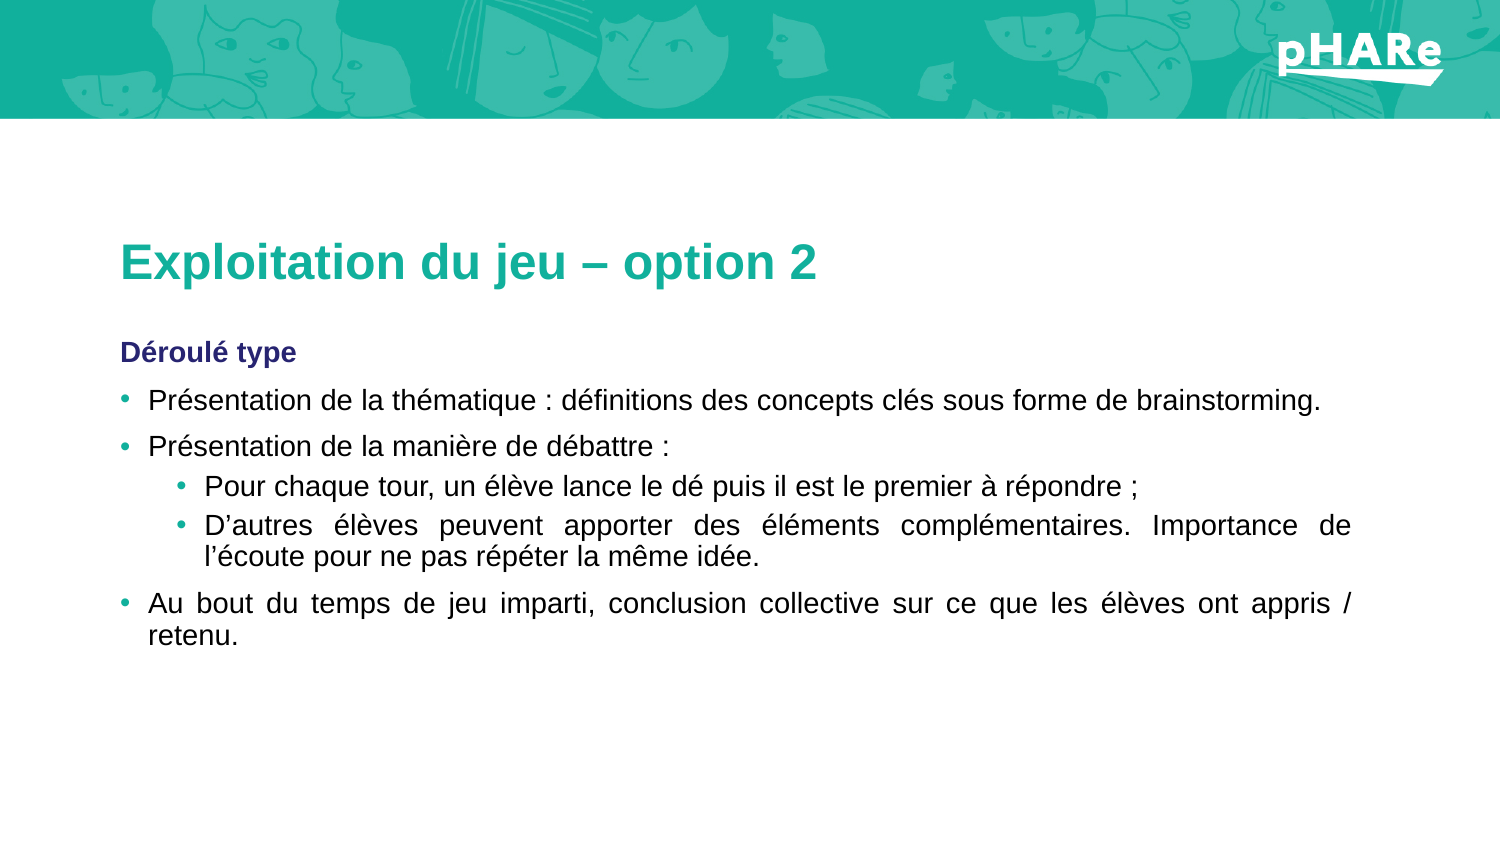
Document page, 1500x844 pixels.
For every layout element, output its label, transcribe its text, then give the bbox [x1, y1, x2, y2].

picture [0, 0, 1500, 119]
text_box Déroulé type Présentation de la thématique : définitions des concepts clés sous forme de brainstorming. Présentation de la manière de débattre : Pour chaque tour, un élève lance le dé puis il est le premier à répondre ; D’autres élèves peuvent apporter des éléments complémentaires. Importance de l’écoute pour ne pas répéter la même idée. Au bout du temps de jeu imparti, conclusion collective sur ce que les élèves ont appris / retenu. [105, 330, 1369, 670]
text_box Exploitation du jeu – option 2 [105, 204, 1488, 323]
